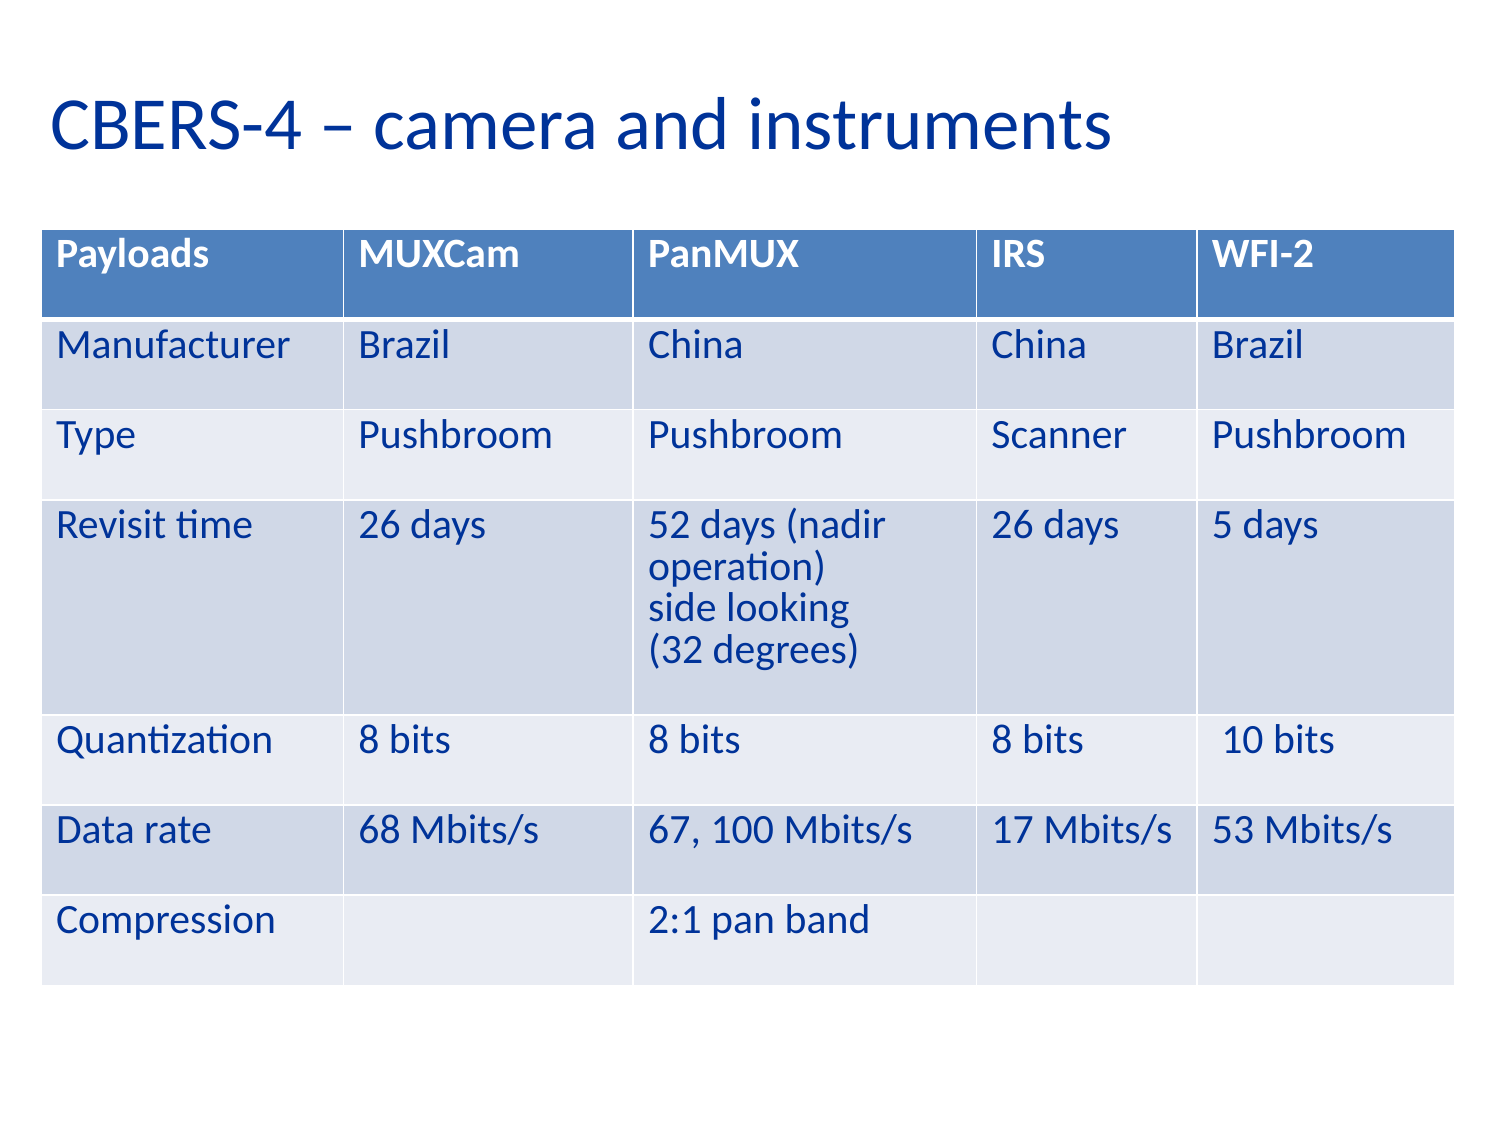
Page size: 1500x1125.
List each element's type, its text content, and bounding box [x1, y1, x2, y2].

table_cell China [977, 322, 1196, 409]
table_cell Type [42, 410, 343, 499]
table_cell 8 bits [344, 716, 632, 804]
table_cell 52 days (nadir operation) side looking (32 degrees) [634, 501, 976, 714]
table_cell 26 days [977, 501, 1196, 714]
table_header IRS [977, 230, 1196, 317]
table_cell 10 bits [1198, 716, 1454, 804]
table_cell 26 days [344, 501, 632, 714]
table_cell 8 bits [634, 716, 976, 804]
table_header MUXCam [344, 230, 632, 317]
table_cell [1198, 896, 1454, 985]
table_cell Brazil [344, 322, 632, 409]
table_cell [344, 896, 632, 985]
table_header PanMUX [634, 230, 976, 317]
table_cell Compression [42, 896, 343, 985]
table_cell Pushbroom [1198, 410, 1454, 499]
table_cell 8 bits [977, 716, 1196, 804]
table_cell 2:1 pan band [634, 896, 976, 985]
table_cell Brazil [1198, 322, 1454, 409]
table_header Payloads [42, 230, 343, 317]
table_cell Pushbroom [634, 410, 976, 499]
table_cell China [634, 322, 976, 409]
table_cell Quantization [42, 716, 343, 804]
table_cell 68 Mbits/s [344, 806, 632, 894]
table_cell Manufacturer [42, 322, 343, 409]
table_cell Revisit time [42, 501, 343, 714]
table_cell 53 Mbits/s [1198, 806, 1454, 894]
table_cell 17 Mbits/s [977, 806, 1196, 894]
table_cell Data rate [42, 806, 343, 894]
table_cell 5 days [1198, 501, 1454, 714]
table_header WFI-2 [1198, 230, 1454, 317]
table_cell Pushbroom [344, 410, 632, 499]
text_box CBERS-4 – camera and instruments [35, 67, 1464, 173]
table_cell Scanner [977, 410, 1196, 499]
table_cell [977, 896, 1196, 985]
table_cell 67, 100 Mbits/s [634, 806, 976, 894]
